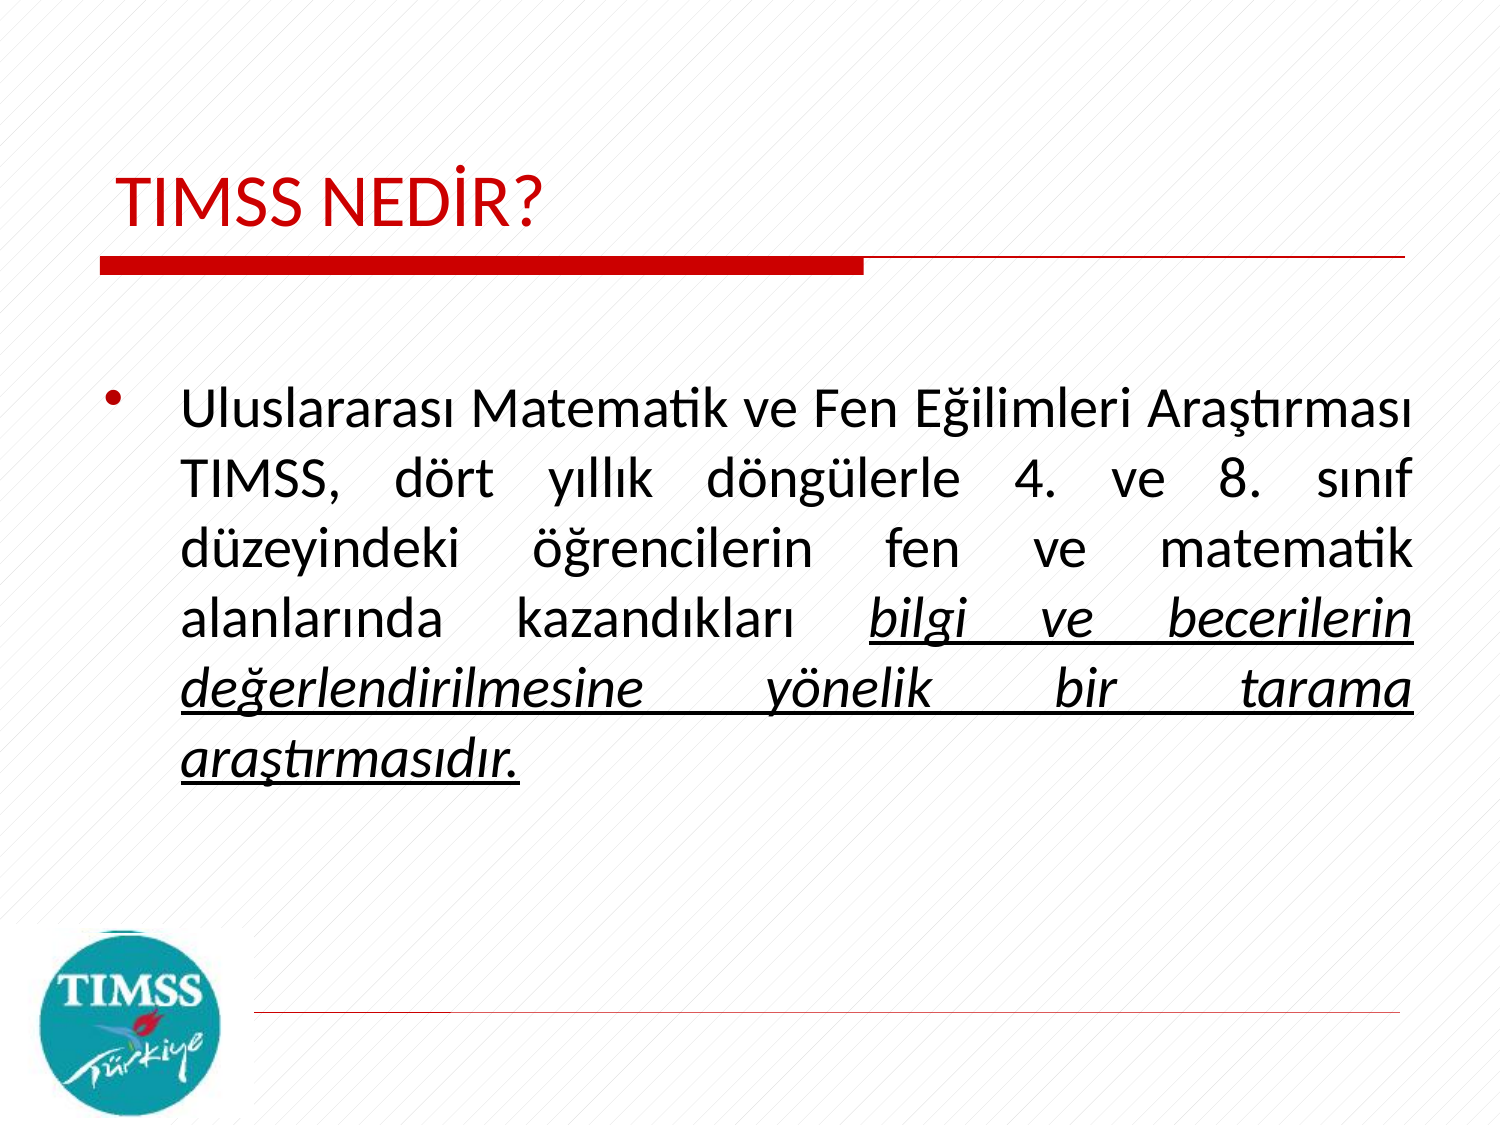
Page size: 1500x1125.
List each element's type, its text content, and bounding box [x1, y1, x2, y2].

title TIMSS NEDİR? [100, 149, 1388, 250]
picture [0, 924, 254, 1125]
list Uluslararası Matematik ve Fen Eğilimleri Araştırması TIMSS, dört yıllık döngülerle 4. ve 8. sınıf düzeyindeki öğrencilerin fen ve matematik alanlarında kazandıkları bilgi ve becerilerin değerlendirilmesine yönelik bir tarama araştırmasıdır. [88, 361, 1430, 767]
